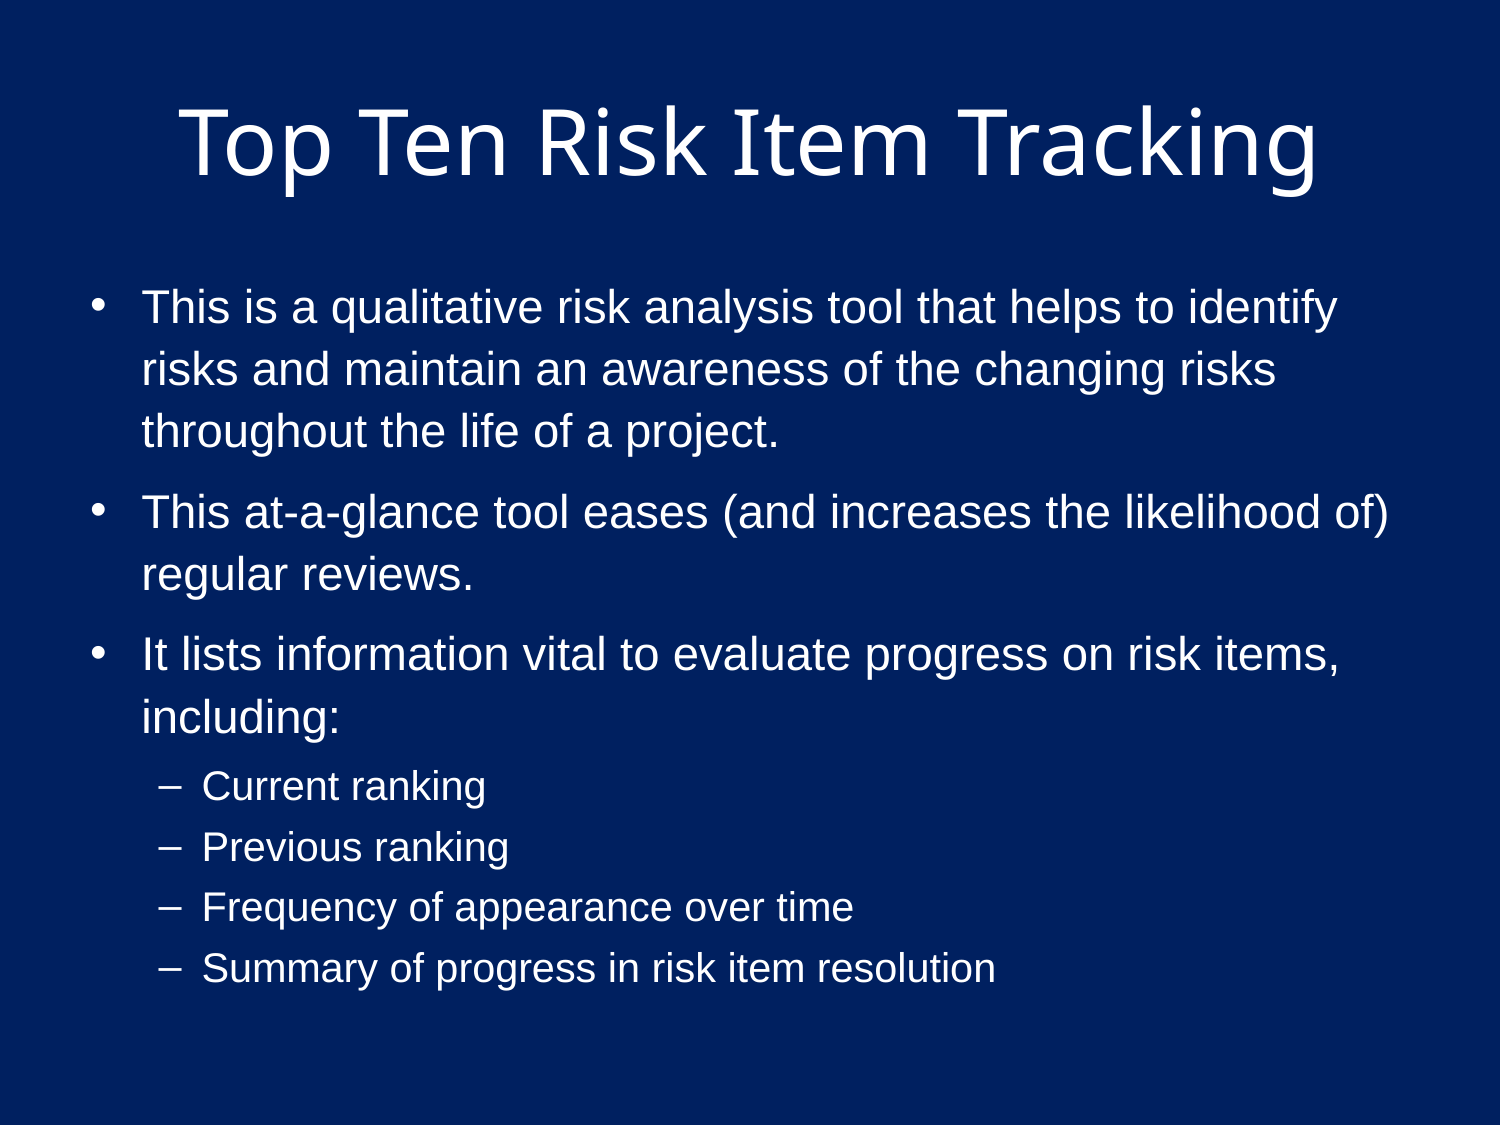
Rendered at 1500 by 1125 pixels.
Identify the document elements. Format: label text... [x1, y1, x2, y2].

title Top Ten Risk Item Tracking [75, 45, 1425, 233]
list This is a qualitative risk analysis tool that helps to identify risks and maintain an awareness of the changing risks throughout the life of a project. This at-a-glance tool eases (and increases the likelihood of) regular reviews. It lists information vital to evaluate progress on risk items, including: Current ranking Previous ranking Frequency of appearance over time Summary of progress in risk item resolution [75, 262, 1425, 1005]
